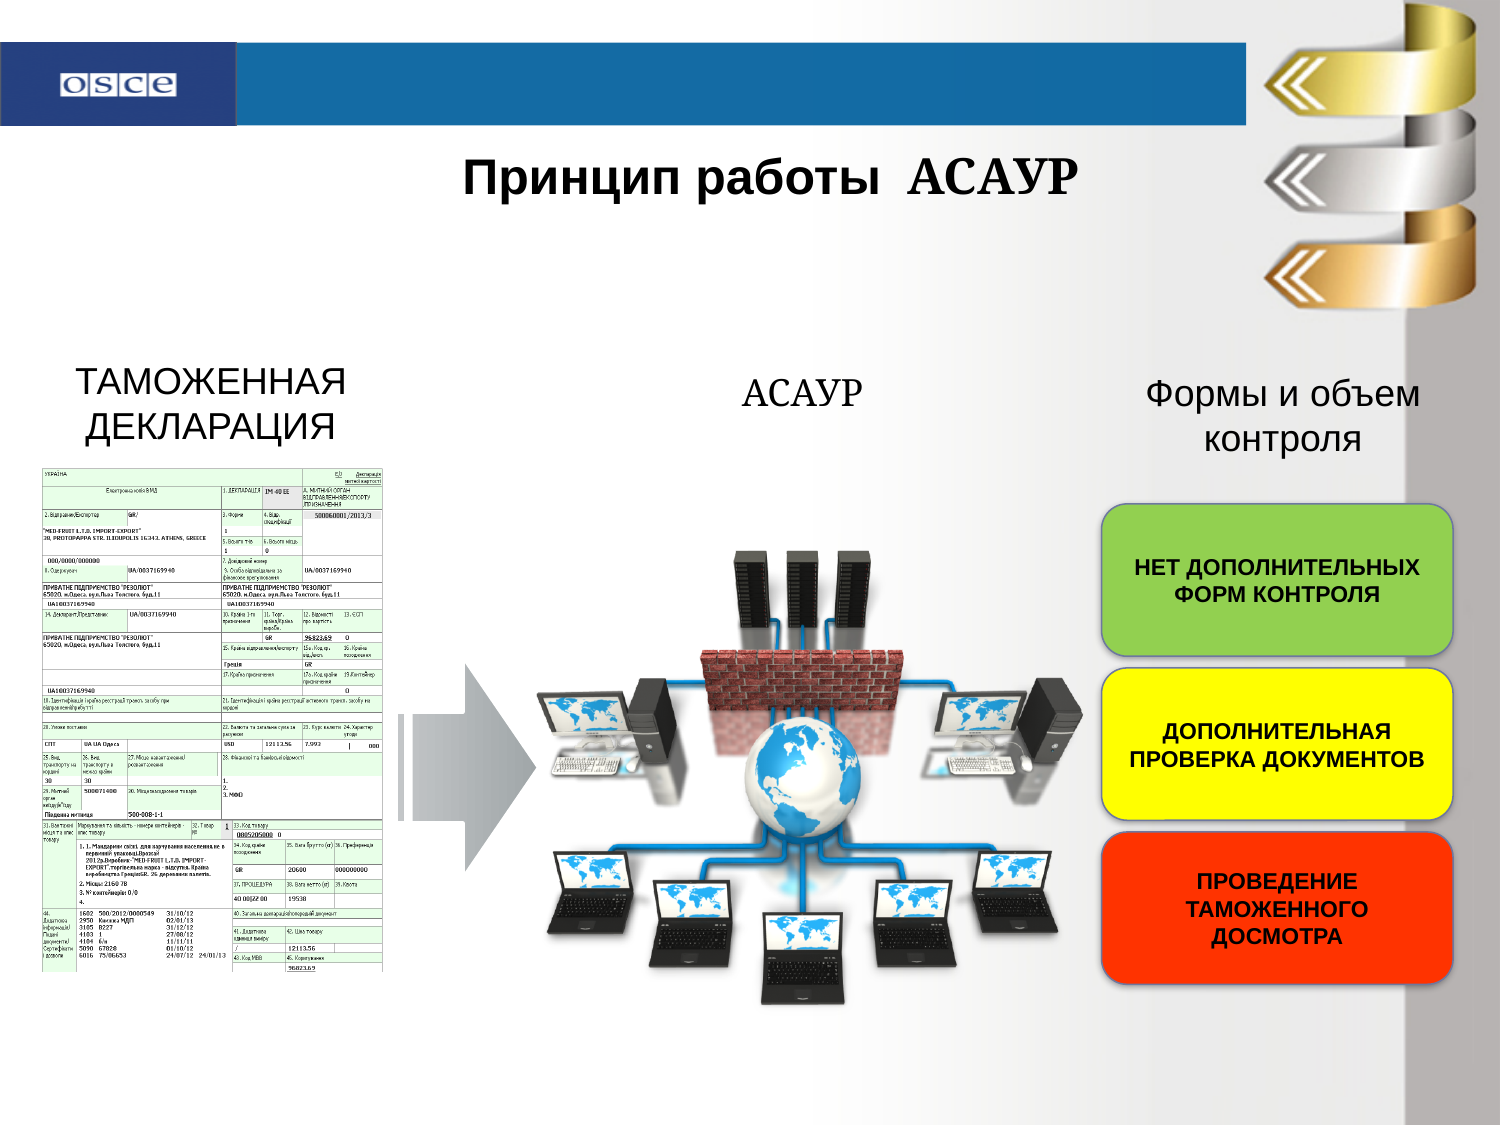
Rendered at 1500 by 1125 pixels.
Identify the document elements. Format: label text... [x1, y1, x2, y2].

text_box ДОПОЛНИТЕЛЬНАЯ ПРОВЕРКА ДОКУМЕНТОВ [1153, 667, 1454, 822]
text_box [234, 41, 1248, 127]
text_box Формы и объем контроля [1101, 361, 1465, 467]
picture [0, 0, 1500, 1125]
text_box [394, 709, 451, 826]
picture [0, 42, 237, 126]
text_box Принцип работы АСАУР [442, 137, 1100, 262]
text_box НЕТ ДОПОЛНИТЕЛЬНЫХ ФОРМ КОНТРОЛЯ [1101, 503, 1454, 657]
text_box ТАМОЖЕННАЯ ДЕКЛАРАЦИЯ [29, 349, 393, 455]
text_box АСАУР [621, 361, 985, 422]
text_box ПРОВЕДЕНИЕ ТАМОЖЕННОГО ДОСМОТРА [1153, 831, 1454, 986]
